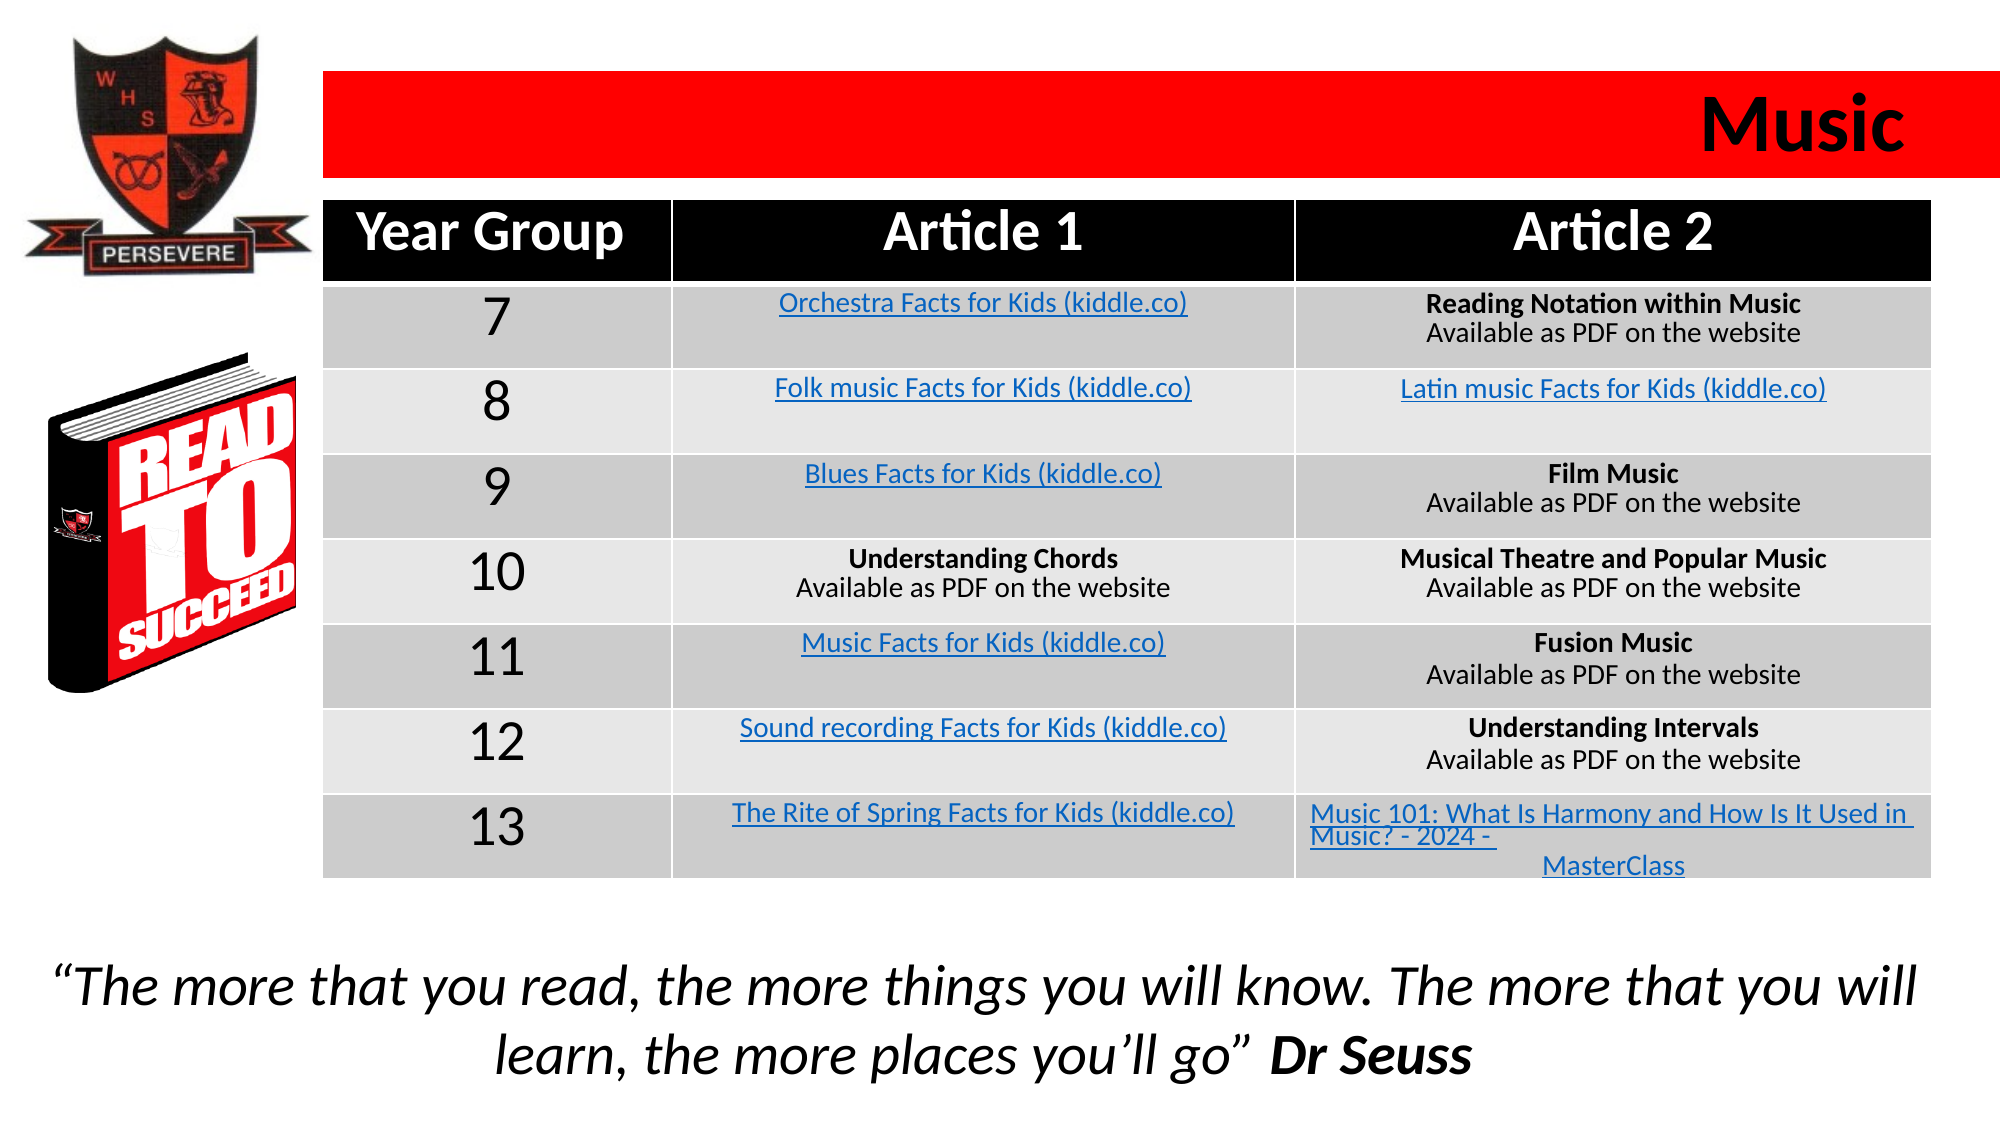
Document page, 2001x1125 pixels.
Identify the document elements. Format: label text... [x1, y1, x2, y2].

table_cell Musical Theatre and Popular Music Available as PDF on the website [1296, 540, 1931, 623]
table_cell 7 [323, 287, 671, 368]
text_box Music [1313, 60, 2000, 176]
table_header Year Group [323, 200, 671, 281]
table_cell 13 [323, 795, 671, 878]
table_cell Reading Notation within Music Available as PDF on the website [1296, 287, 1931, 368]
text_box [323, 71, 2000, 178]
table_cell 8 [323, 370, 671, 453]
table_cell 9 [323, 455, 671, 538]
table_cell Sound recording Facts for Kids (kiddle.co) [673, 710, 1294, 793]
table_cell Blues Facts for Kids (kiddle.co) [673, 455, 1294, 538]
table_cell Folk music Facts for Kids (kiddle.co) [673, 370, 1294, 453]
table_cell 10 [323, 540, 671, 623]
table_cell Understanding Chords Available as PDF on the website [673, 540, 1294, 623]
picture [9, 0, 323, 313]
text_box “The more that you read, the more things you will know. The more that you will learn, the more places you’ll go” Dr Seuss [23, 939, 1944, 1095]
table_cell 11 [323, 625, 671, 708]
table_header Article 1 [673, 200, 1294, 281]
picture [37, 335, 296, 694]
table_cell Latin music Facts for Kids (kiddle.co) [1296, 370, 1931, 453]
table_cell Orchestra Facts for Kids (kiddle.co) [673, 287, 1294, 368]
table_header Article 2 [1296, 200, 1931, 281]
table_cell 12 [323, 710, 671, 793]
table_cell Music Facts for Kids (kiddle.co) [673, 625, 1294, 708]
table_cell Fusion Music Available as PDF on the website [1296, 625, 1931, 708]
table_cell Understanding Intervals Available as PDF on the website [1296, 710, 1931, 793]
table_cell Music 101: What Is Harmony and How Is It Used in Music? - 2024 - MasterClass [1296, 795, 1931, 878]
table_cell Film Music Available as PDF on the website [1296, 455, 1931, 538]
table_cell The Rite of Spring Facts for Kids (kiddle.co) [673, 795, 1294, 878]
